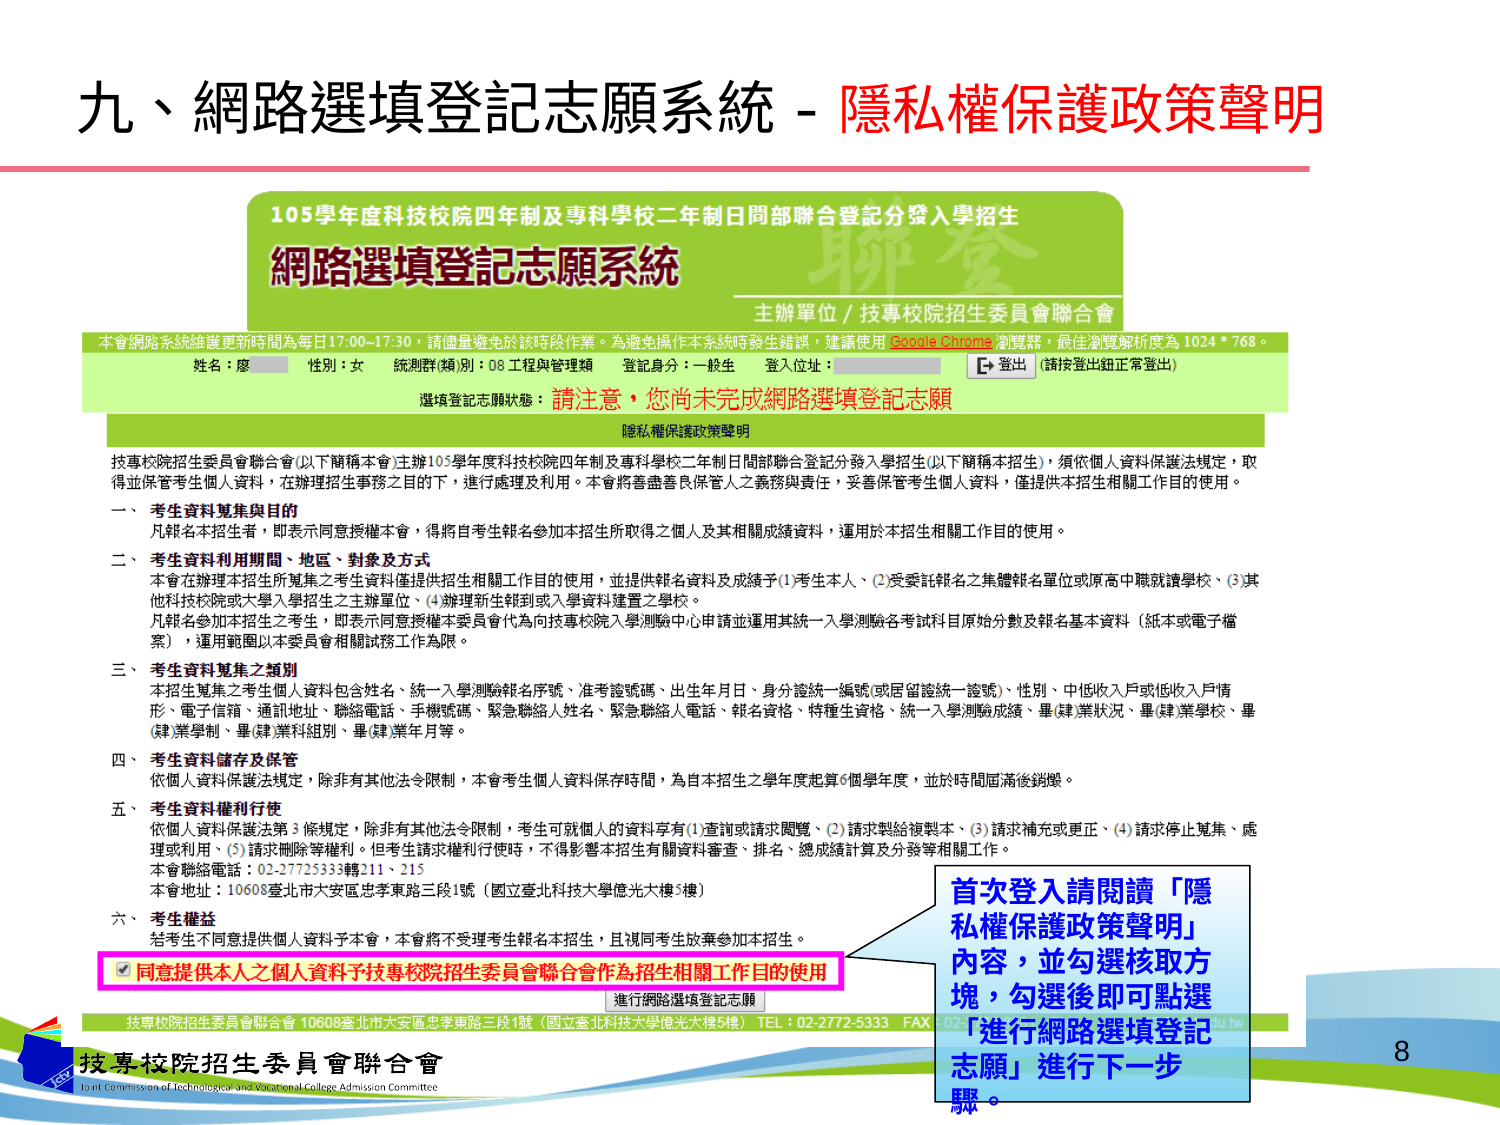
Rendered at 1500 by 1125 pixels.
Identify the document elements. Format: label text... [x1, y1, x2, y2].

text_box 首次登入請閱讀「隱私權保護政策聲明」內容，並勾選核取方塊，勾選後即可點選「進行網路選填登記志願」進行下一步驟。 [935, 1055, 1250, 1102]
picture [0, 184, 1500, 1125]
text_box 九、網路選填登記志願系統-隱私權保護政策聲明 [61, 54, 1412, 159]
slide_number 8 [1074, 1024, 1426, 1103]
